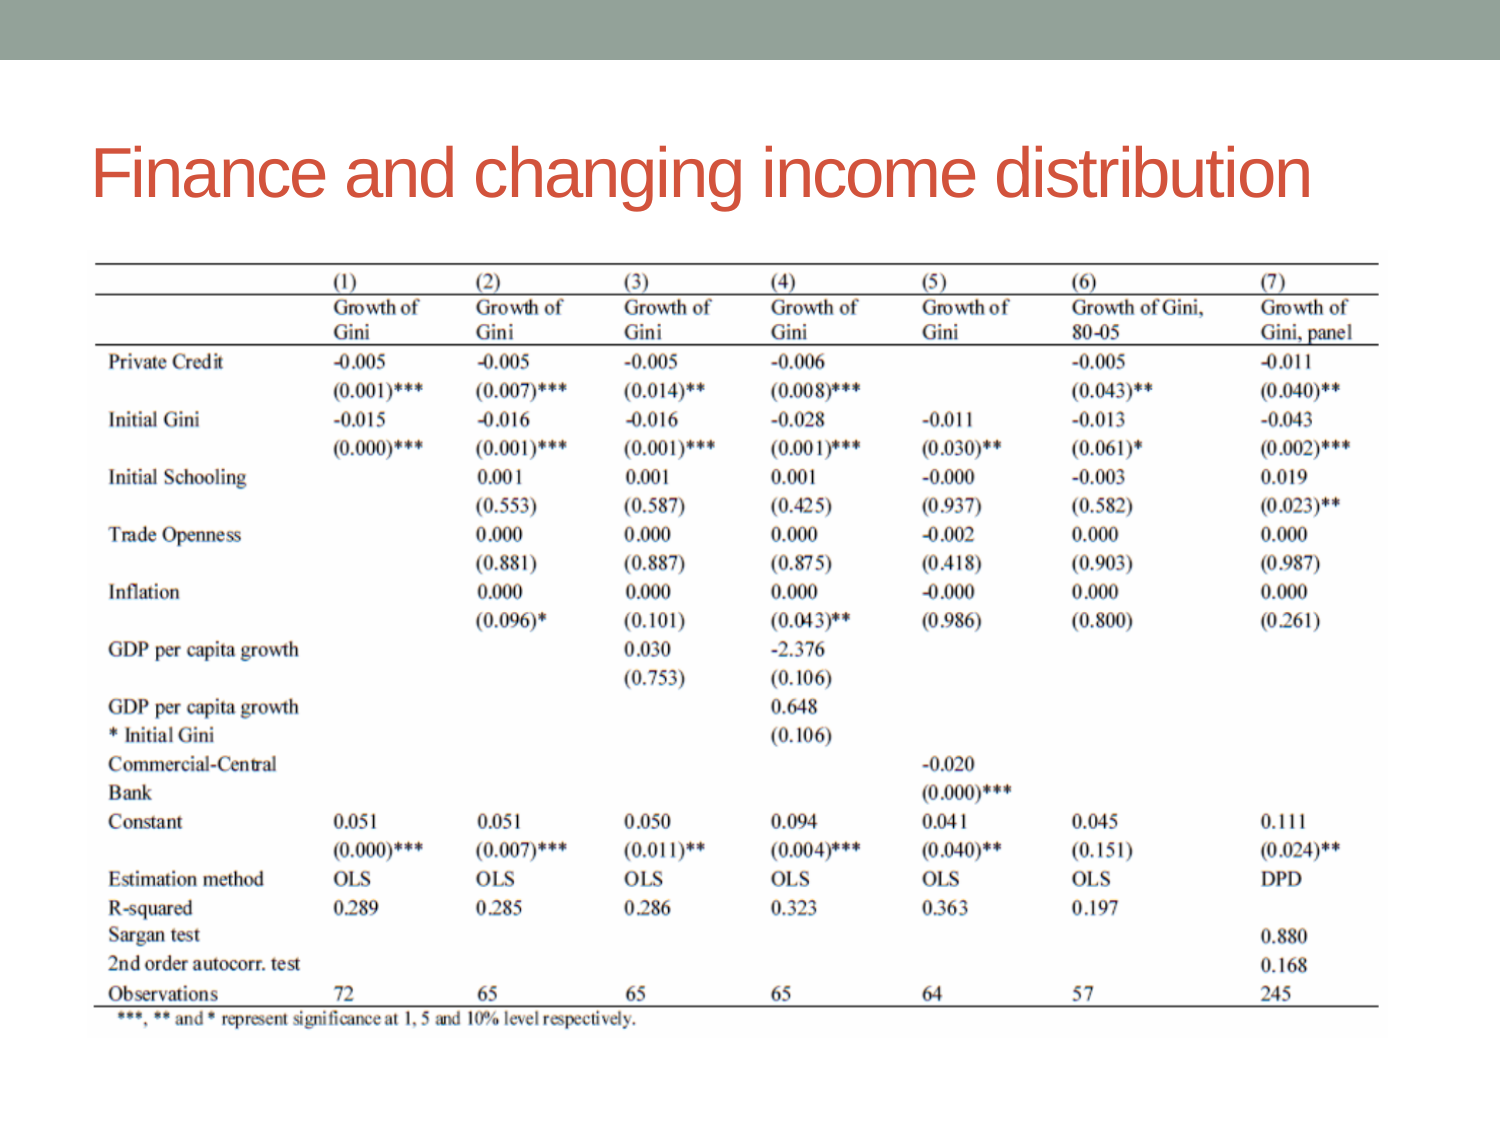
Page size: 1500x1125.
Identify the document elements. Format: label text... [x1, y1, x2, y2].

title Finance and changing income distribution [75, 87, 340, 250]
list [343, 0, 1132, 1125]
title Finance and changing income distribution [1140, 87, 1425, 250]
